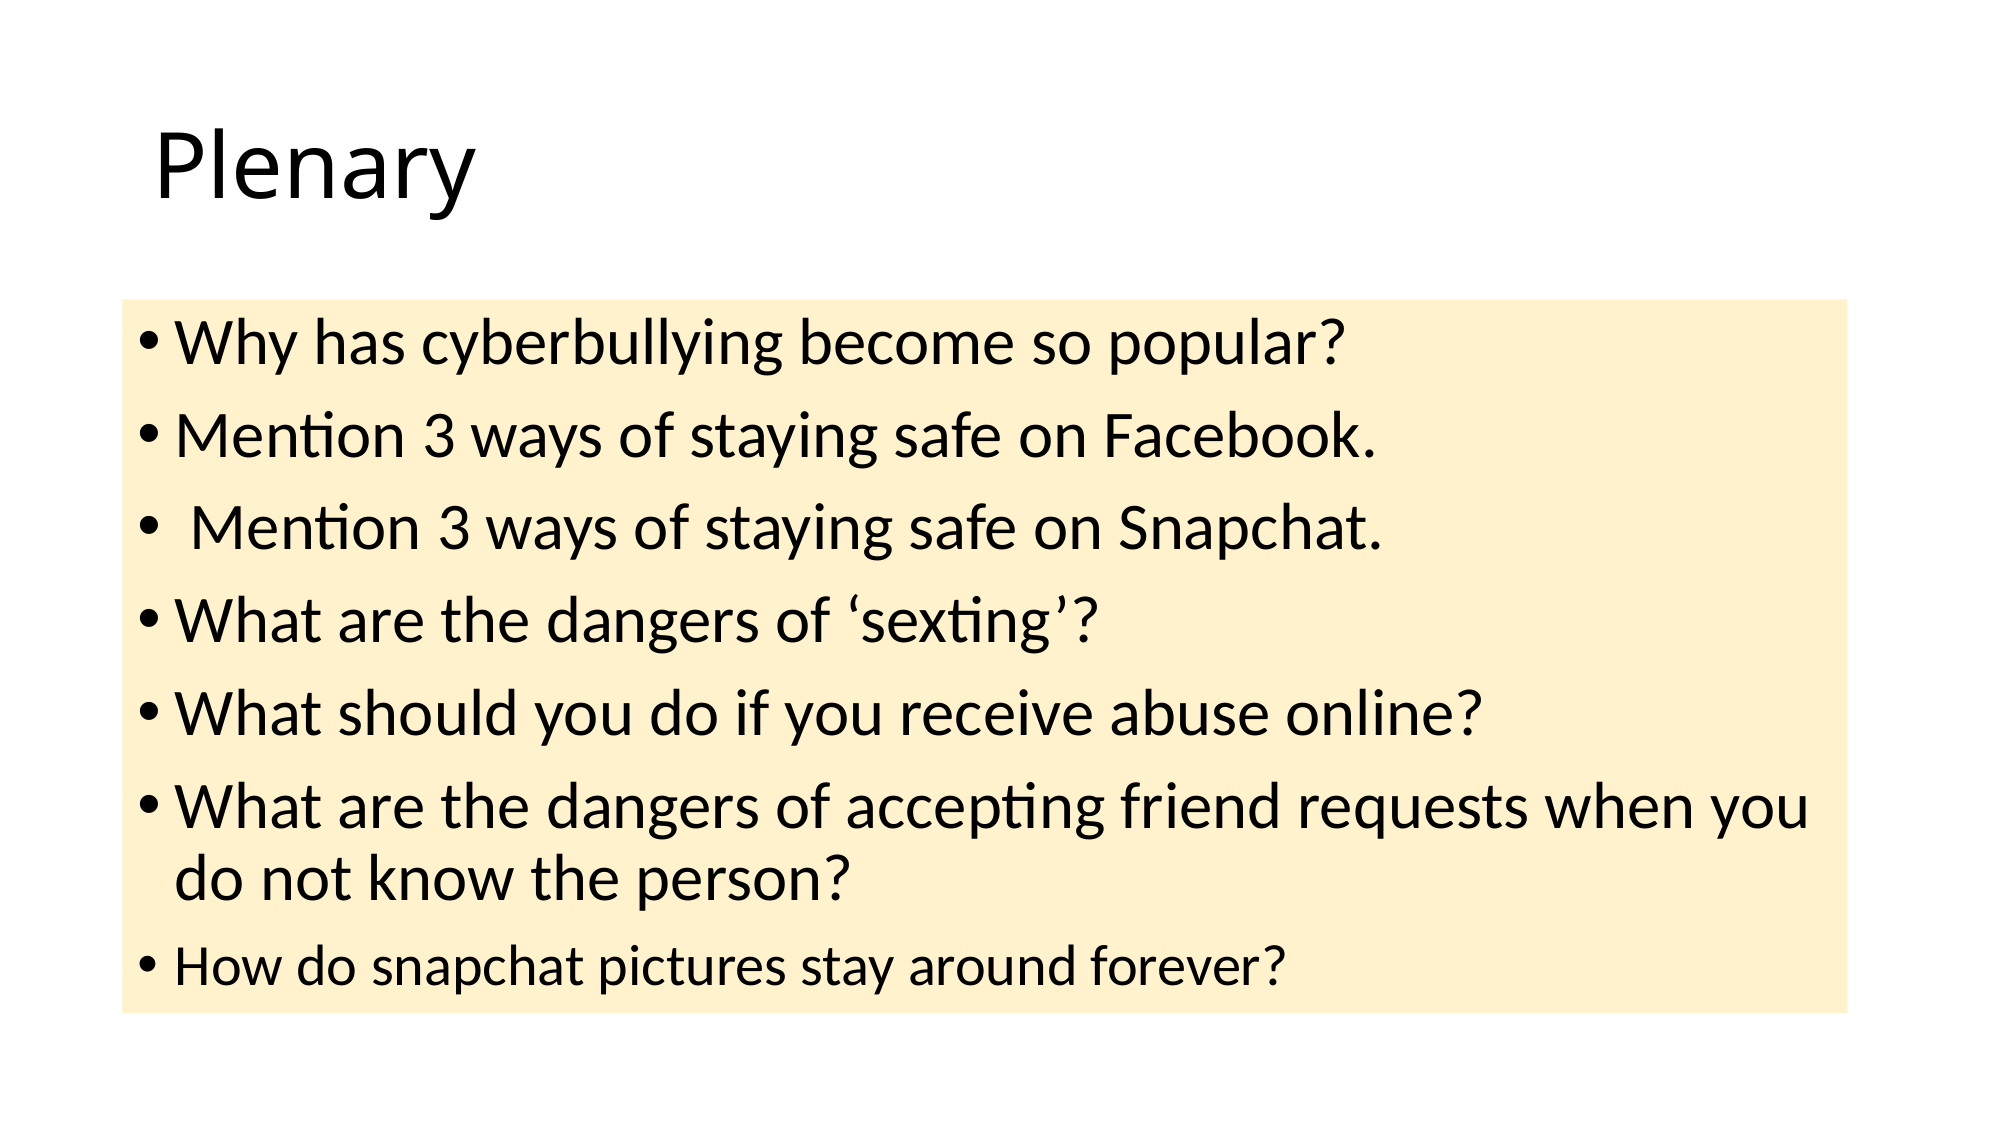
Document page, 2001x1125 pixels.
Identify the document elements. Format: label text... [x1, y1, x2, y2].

title Plenary [137, 59, 1863, 278]
list Why has cyberbullying become so popular? Mention 3 ways of staying safe on Facebook. Mention 3 ways of staying safe on Snapchat. What are the dangers of ‘sexting’? What should you do if you receive abuse online? What are the dangers of accepting friend requests when you do not know the person? How do snapchat pictures stay around forever? [122, 299, 1848, 1014]
